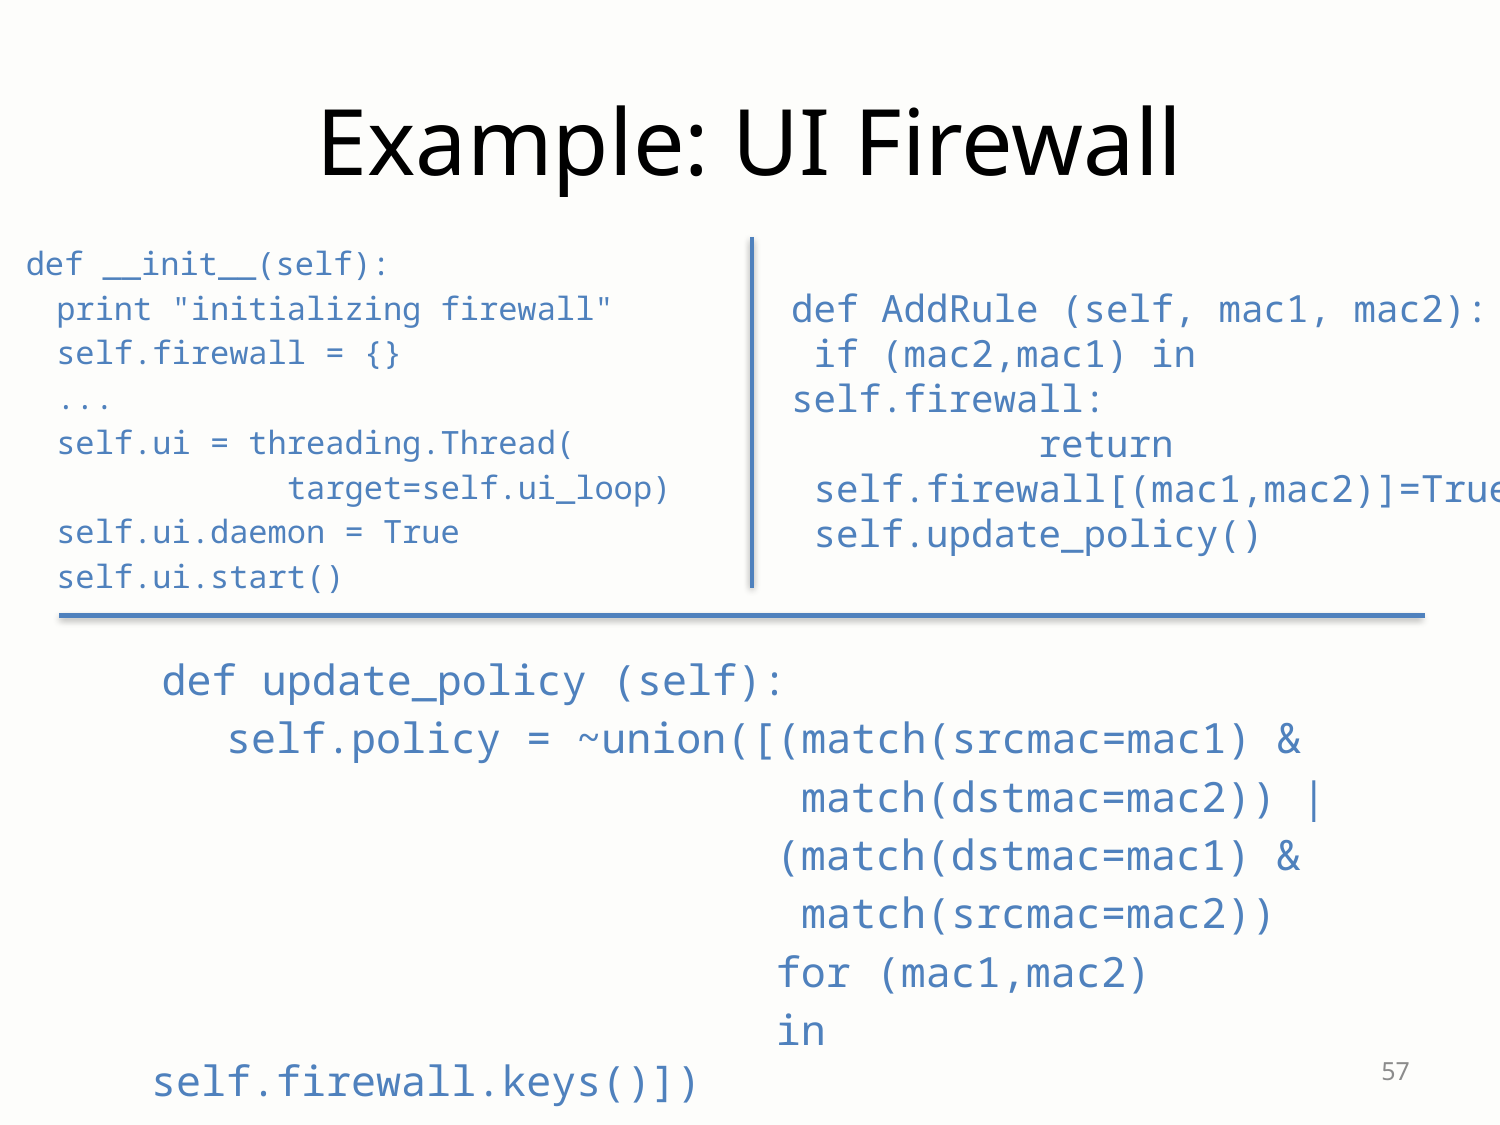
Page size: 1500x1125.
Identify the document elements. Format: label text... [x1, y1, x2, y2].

text_box def AddRule (self, mac1, mac2): if (mac2,mac1) in self.firewall: return self.firewall[(mac1,mac2)]=True self.update_policy() [776, 277, 1500, 562]
slide_number 57 [1383, 1042, 1425, 1103]
text_box def update_policy (self): self.policy = ~union([(match(srcmac=mac1) & match(dstmac=mac2)) | (match(dstmac=mac1) & match(srcmac=mac2)) for (mac1,mac2) in self.firewall.keys()]) [135, 646, 1383, 1125]
title Example: UI Firewall [75, 45, 1425, 233]
list def __init__(self): print "initializing firewall" self.firewall = {} ... self.ui = threading.Thread( target=self.ui_loop) self.ui.daemon = True self.ui.start() [2, 235, 794, 823]
